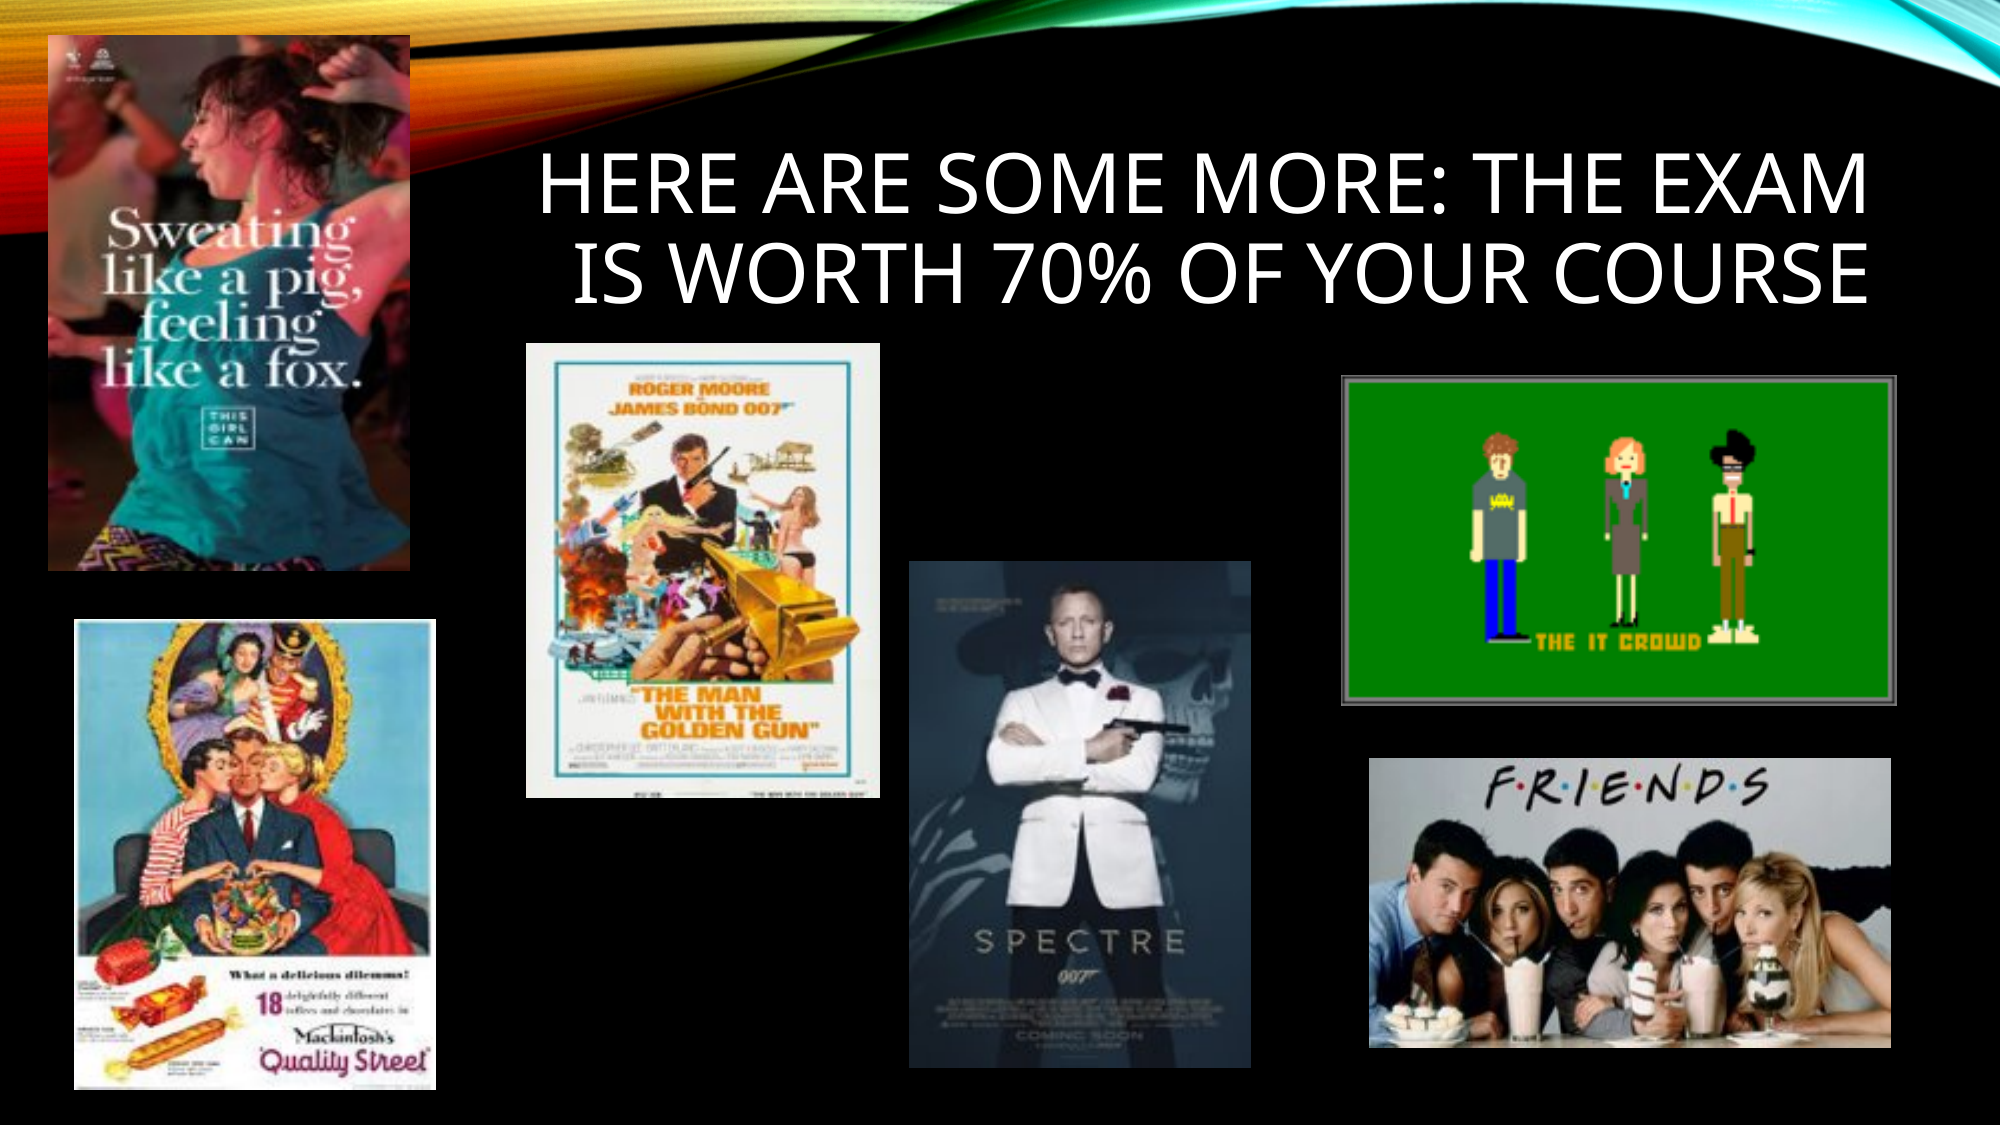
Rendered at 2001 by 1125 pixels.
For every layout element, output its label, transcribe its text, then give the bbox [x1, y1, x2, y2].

title Here are some more: the exam is worth 70% of your course [474, 125, 1888, 338]
picture [1368, 758, 1891, 1049]
picture [909, 561, 1251, 1069]
picture [526, 343, 880, 798]
picture [73, 619, 436, 1091]
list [1341, 374, 1897, 706]
picture [0, 0, 2000, 572]
